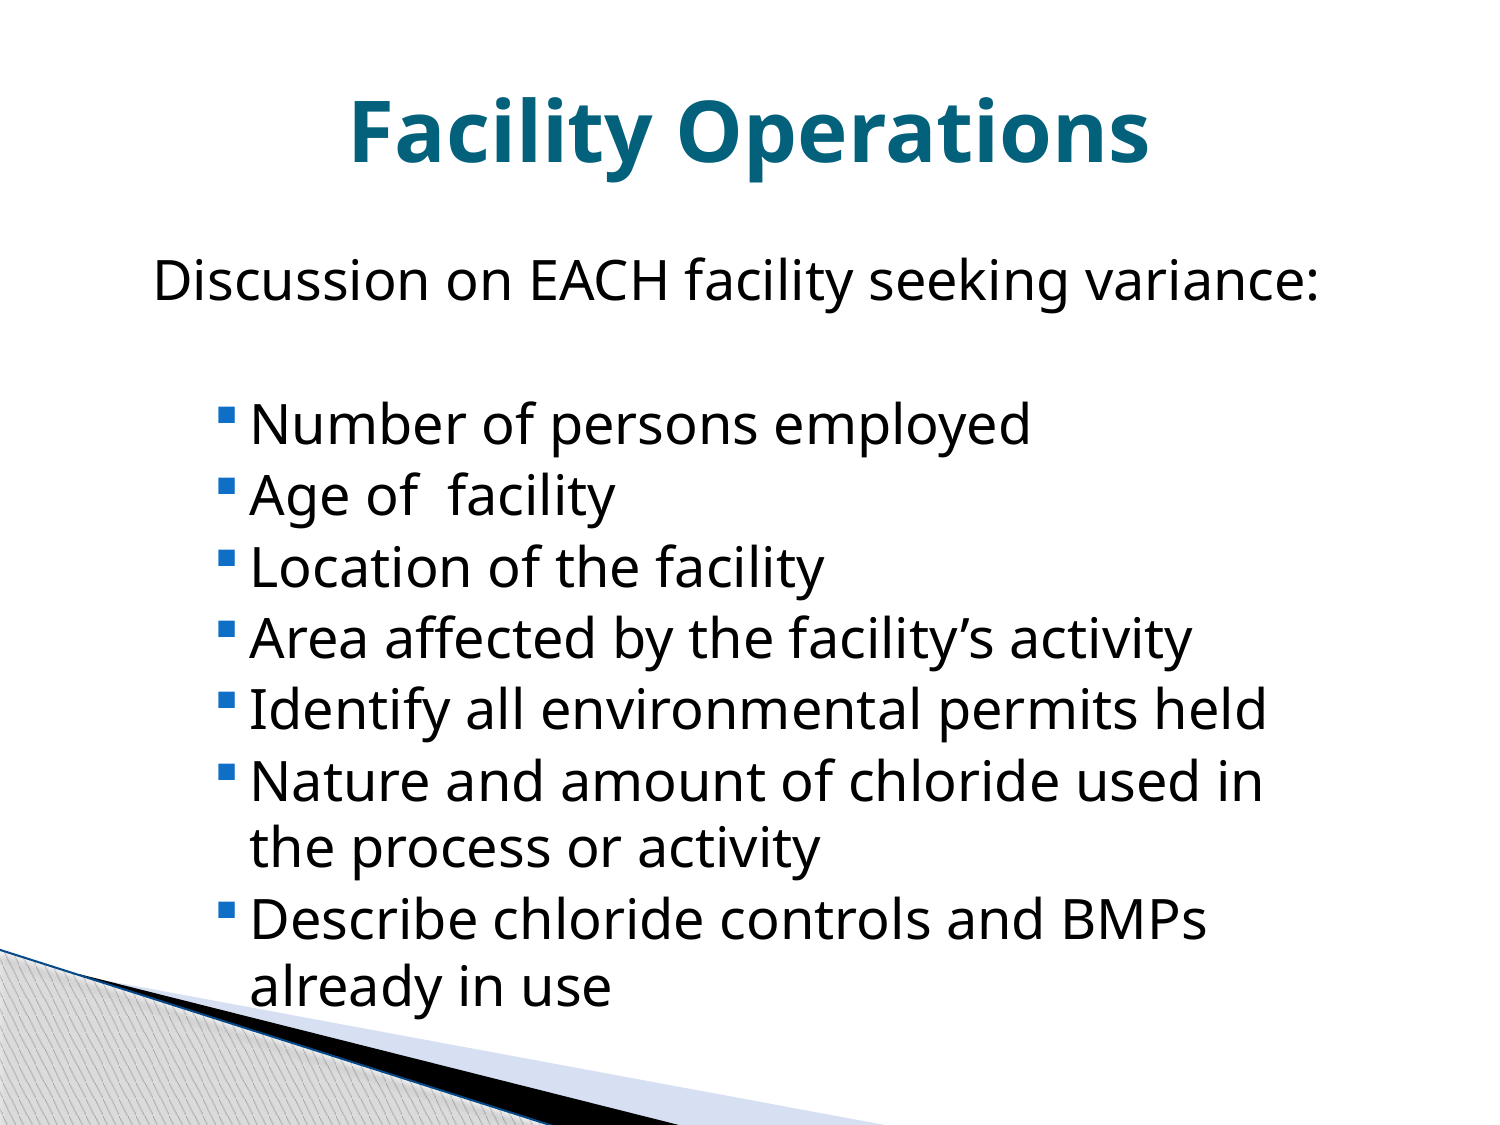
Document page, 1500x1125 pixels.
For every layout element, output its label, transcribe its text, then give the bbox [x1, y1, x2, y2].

list Discussion on EACH facility seeking variance: Number of persons employed Age of facility Location of the facility Area affected by the facility’s activity Identify all environmental permits held Nature and amount of chloride used in the process or activity Describe chloride controls and BMPs already in use [137, 237, 1372, 1025]
title Facility Operations [75, 45, 1425, 213]
